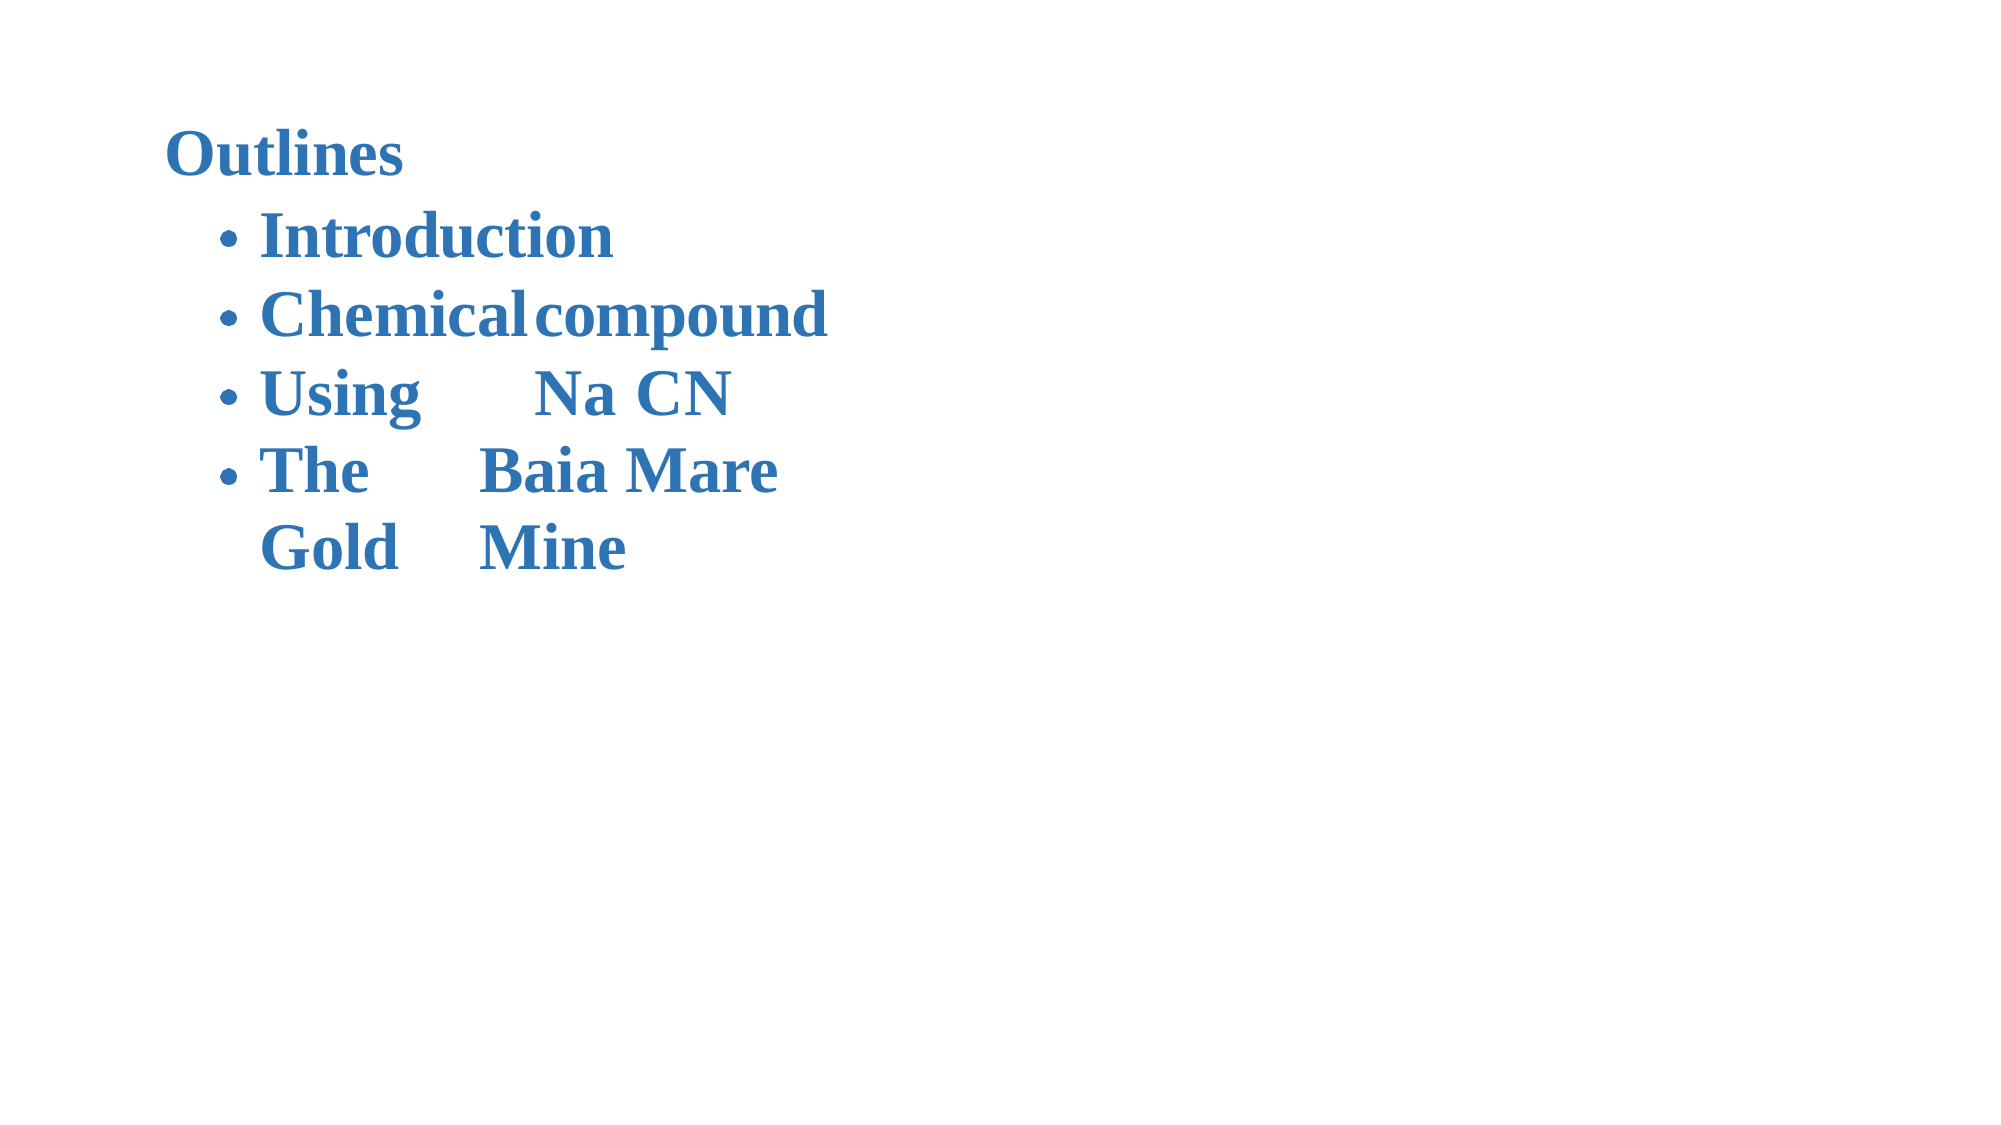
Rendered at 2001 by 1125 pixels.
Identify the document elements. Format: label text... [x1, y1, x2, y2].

picture [220, 389, 237, 406]
picture [220, 309, 237, 327]
picture [220, 230, 237, 247]
text_box Outlines Introduction Chemical compound Using Na CN The Baia Mare Gold Mine [163, 107, 1001, 583]
picture [220, 468, 237, 485]
